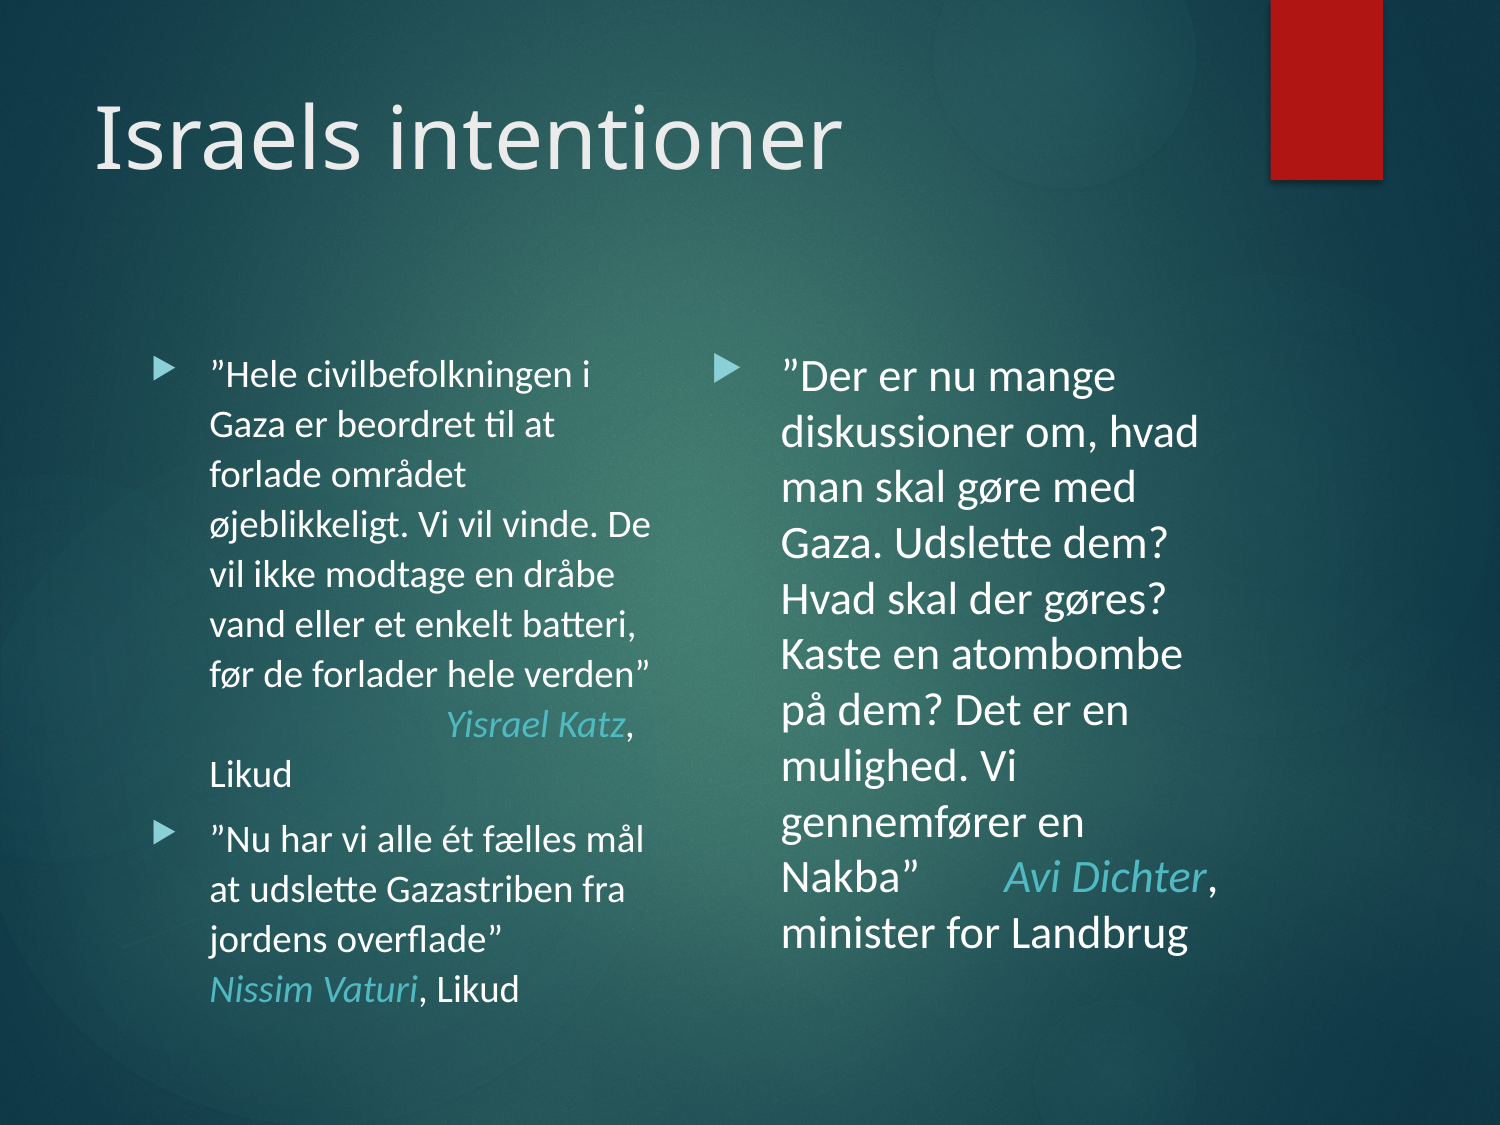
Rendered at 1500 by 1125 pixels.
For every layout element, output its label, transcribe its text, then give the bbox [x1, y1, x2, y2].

list ”Hele civilbefolkningen i Gaza er beordret til at forlade området øjeblikkeligt. Vi vil vinde. De vil ikke modtage en dråbe vand eller et enkelt batteri, før de forlader hele verden” Yisrael Katz, Likud ”Nu har vi alle ét fælles mål at udslette Gazastriben fra jordens overflade” Nissim Vaturi, Likud [135, 338, 677, 1027]
list ”Der er nu mange diskussioner om, hvad man skal gøre med Gaza. Udslette dem? Hvad skal der gøres? Kaste en atombombe på dem? Det er en mulighed. Vi gennemfører en Nakba” Avi Dichter, minister for Landbrug [695, 337, 1237, 1027]
title Israels intentioner [79, 74, 1237, 304]
